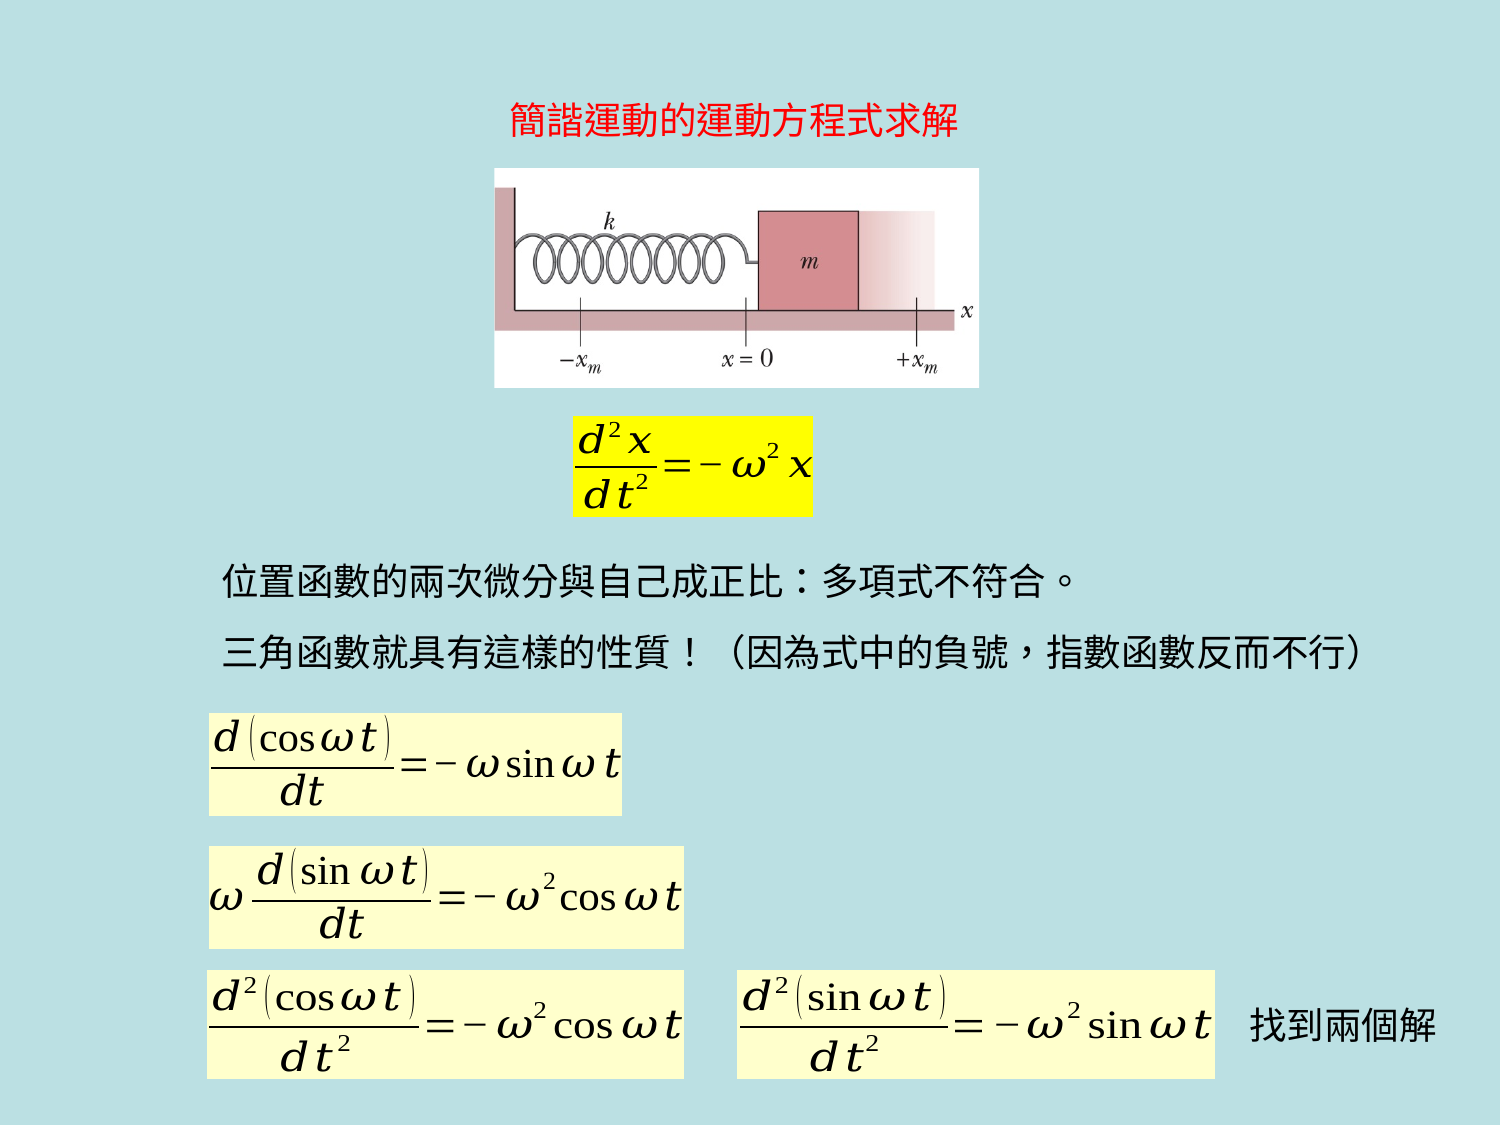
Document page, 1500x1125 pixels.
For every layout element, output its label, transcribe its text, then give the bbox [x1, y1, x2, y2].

picture [494, 167, 980, 388]
text_box 找到兩個解 [1234, 994, 1500, 1055]
text_box 三角函數就具有這樣的性質！（因為式中的負號，指數函數反而不行） [206, 621, 1500, 682]
text_box 簡諧運動的運動方程式求解 [494, 89, 1062, 150]
text_box 位置函數的兩次微分與自己成正比：多項式不符合。 [206, 550, 1152, 611]
